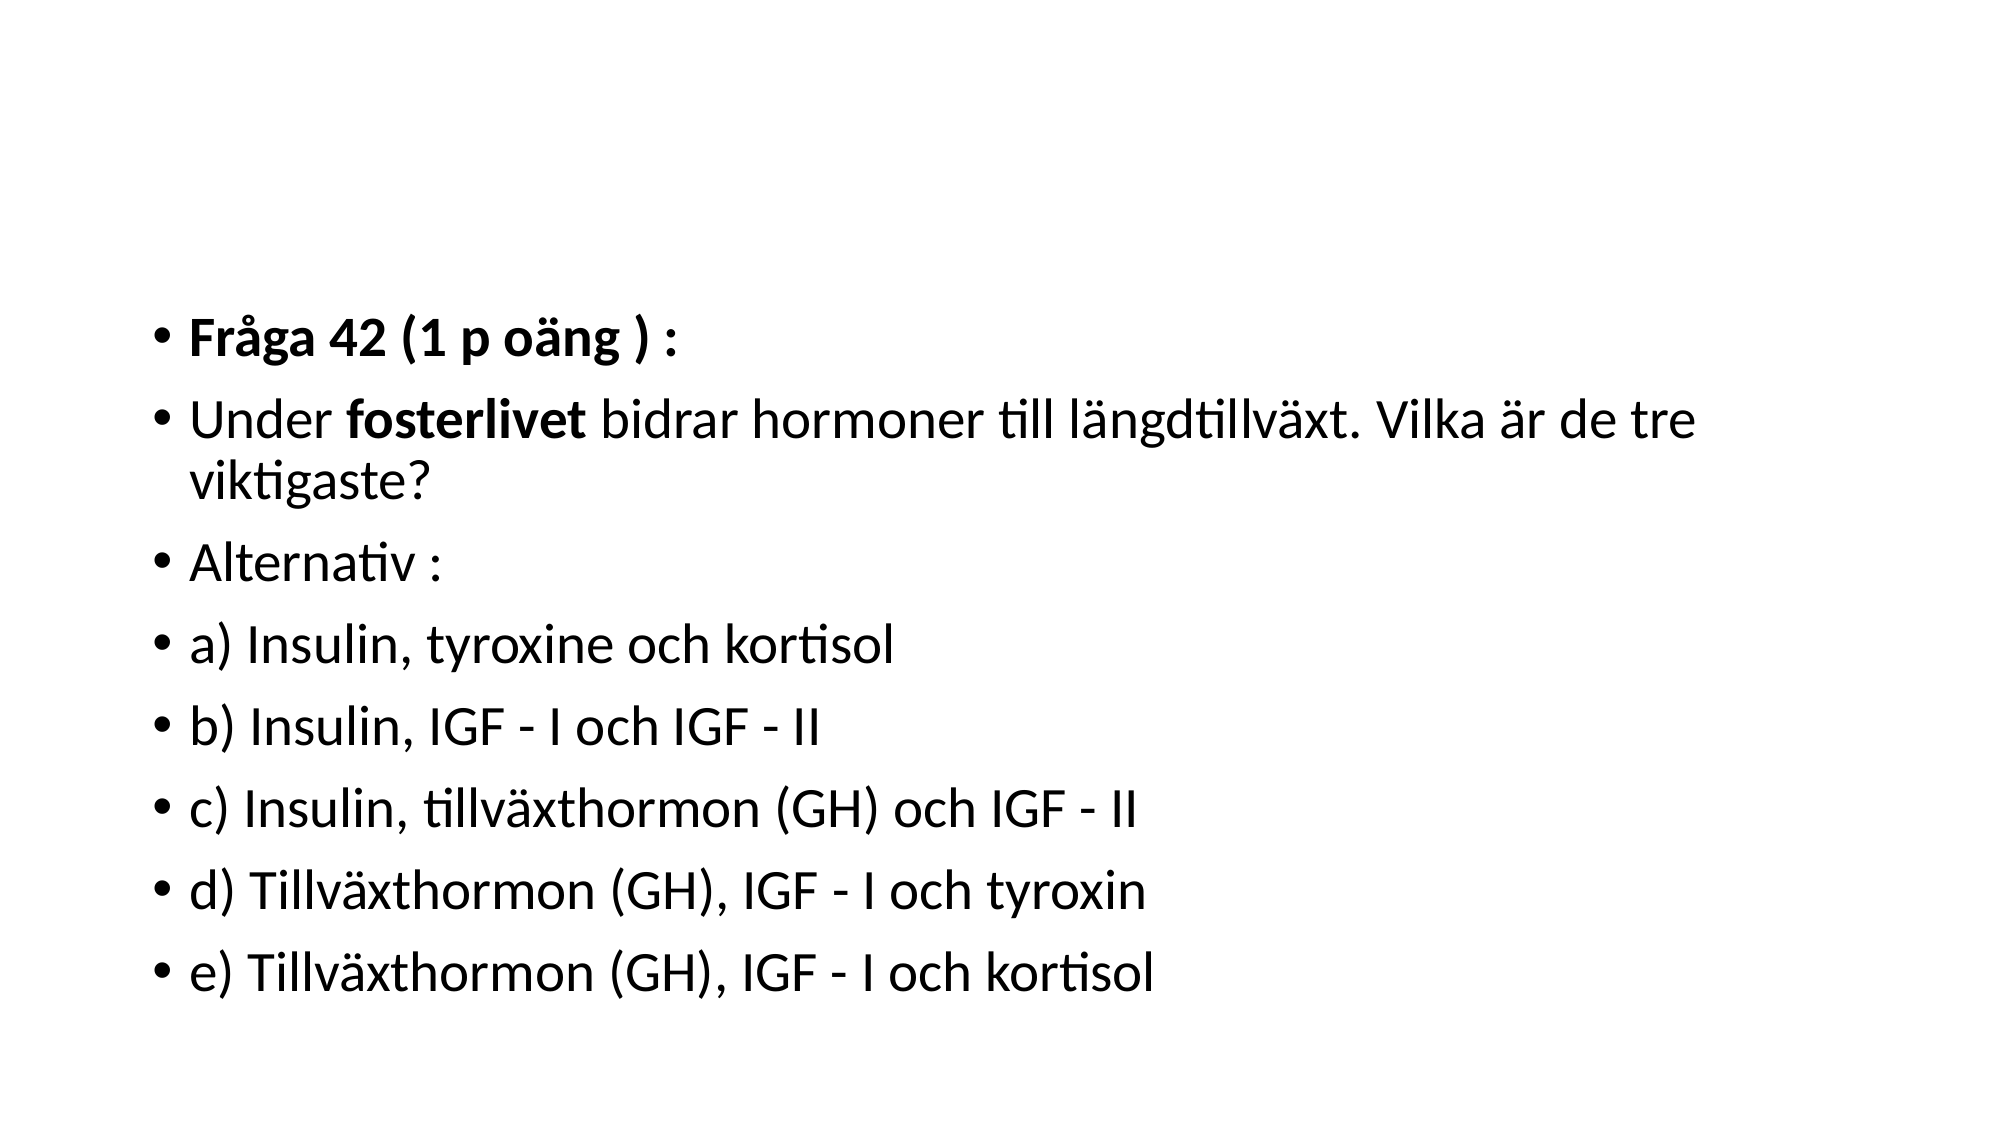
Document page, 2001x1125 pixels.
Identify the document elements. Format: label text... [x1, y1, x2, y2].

list Fråga 42 (1 p oäng ) : Under fosterlivet bidrar hormoner till längdtillväxt. Vilka är de tre viktigaste? Alternativ : a) Insulin, tyroxine och kortisol b) Insulin, IGF - I och IGF - II c) Insulin, tillväxthormon (GH) och IGF - II d) Tillväxthormon (GH), IGF - I och tyroxin e) Tillväxthormon (GH), IGF - I och kortisol [137, 299, 1863, 1014]
